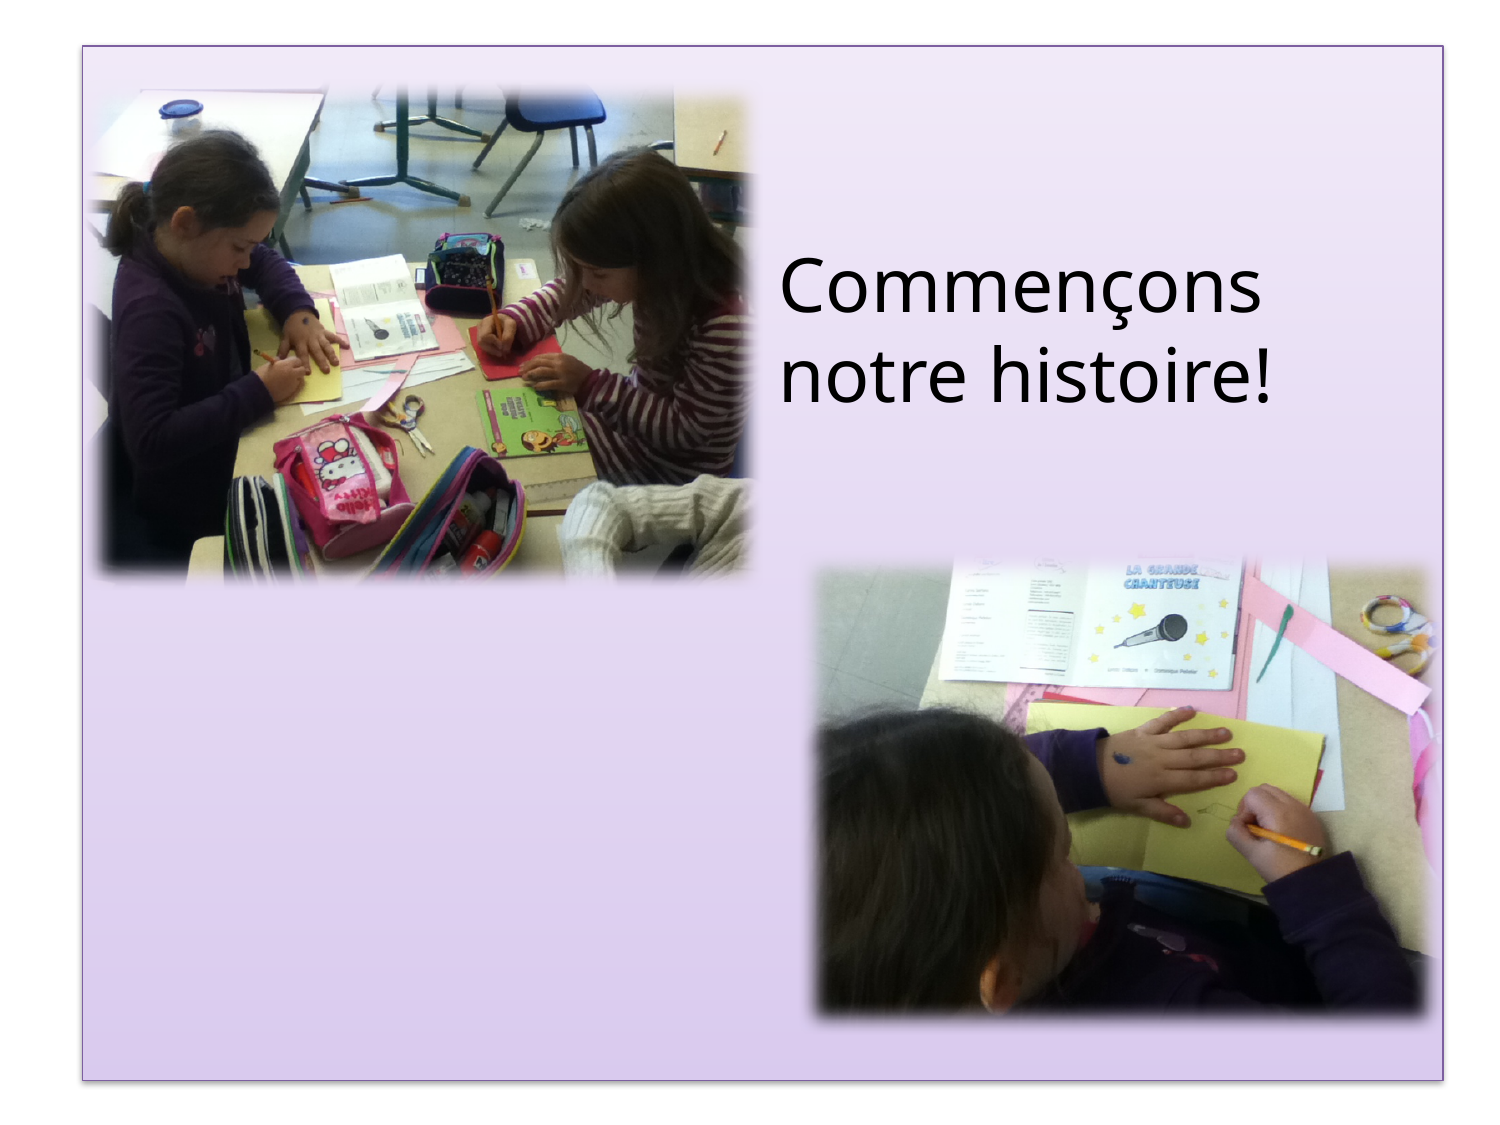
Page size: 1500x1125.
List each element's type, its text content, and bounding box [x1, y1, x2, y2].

text_box [82, 45, 1444, 140]
text_box [82, 426, 1444, 1081]
picture [797, 549, 1444, 1035]
text_box Commençons notre histoire! [770, 140, 1444, 426]
picture [82, 79, 764, 592]
